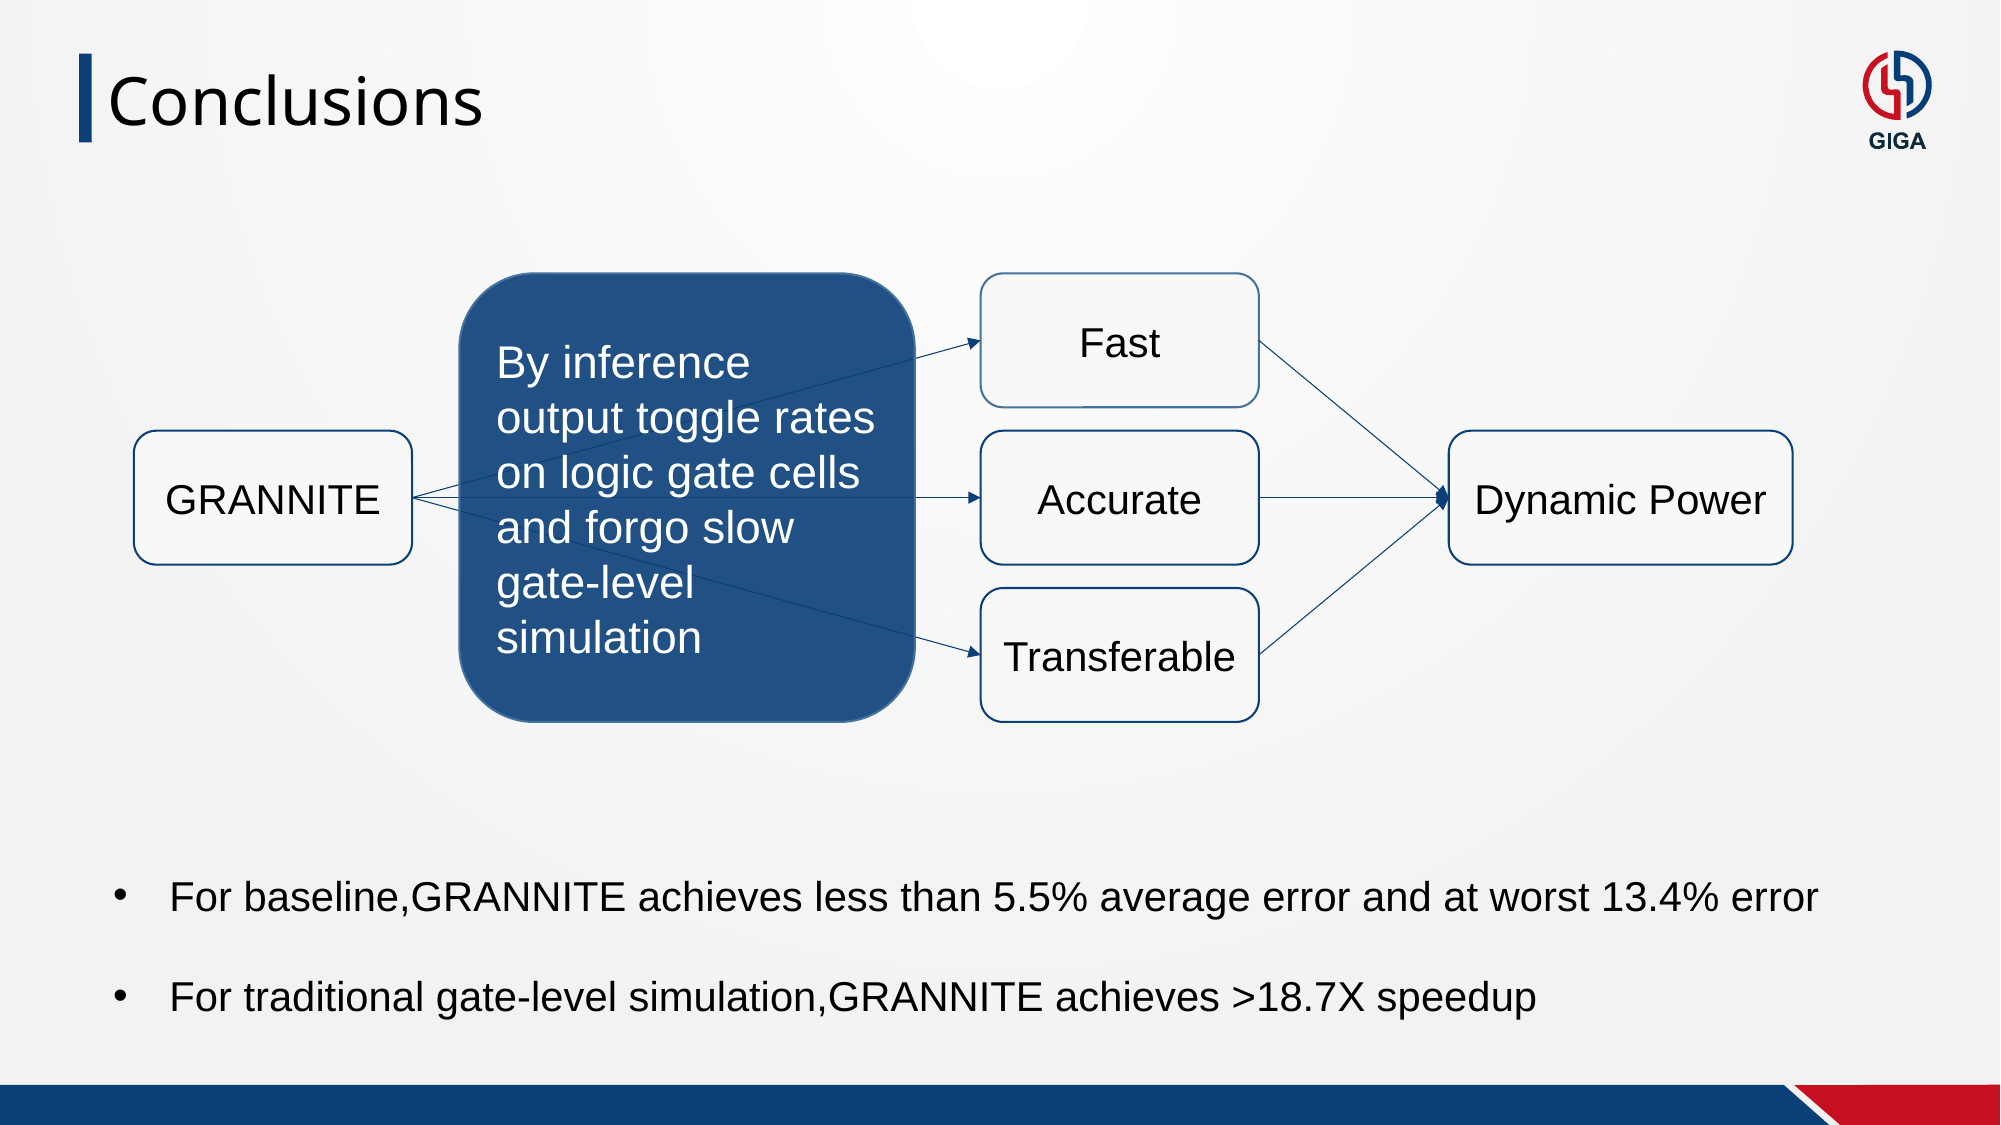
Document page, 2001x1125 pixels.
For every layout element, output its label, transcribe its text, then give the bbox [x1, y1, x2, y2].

text_box Fast [979, 272, 1260, 409]
text_box Conclusions [92, 50, 1443, 146]
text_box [412, 497, 981, 655]
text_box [1258, 340, 1449, 497]
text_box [1258, 497, 1449, 655]
text_box Accurate [981, 429, 1258, 566]
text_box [412, 340, 981, 497]
text_box For baseline,GRANNITE achieves less than 5.5% average error and at worst 13.4% error For traditional gate-level simulation,GRANNITE achieves >18.7X speedup [98, 812, 1836, 1028]
text_box Dynamic Power [1449, 429, 1794, 566]
text_box By inference output toggle rates on logic gate cells and forgo slow gate-level simulation [458, 655, 916, 723]
text_box Transferable [979, 586, 1260, 723]
text_box By inference output toggle rates on logic gate cells and forgo slow gate-level simulation [458, 272, 916, 340]
text_box GRANNITE [132, 429, 412, 566]
